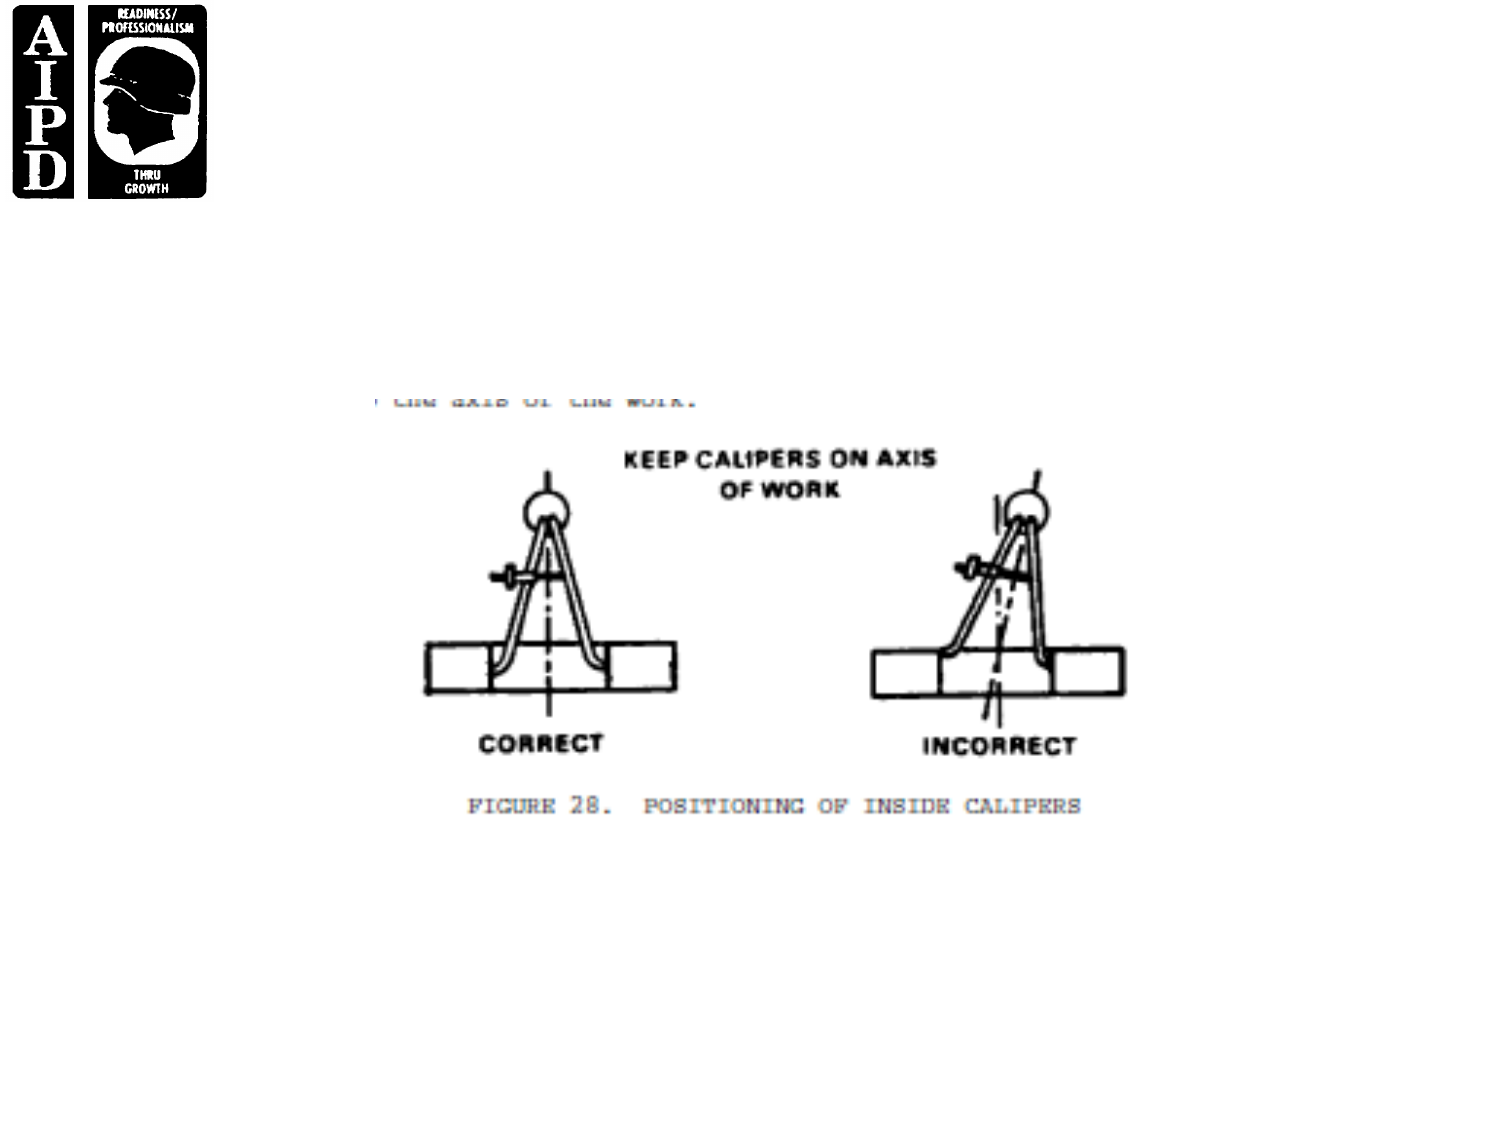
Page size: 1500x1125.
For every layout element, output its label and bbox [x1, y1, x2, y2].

picture [5, 0, 214, 202]
picture [374, 399, 1225, 862]
